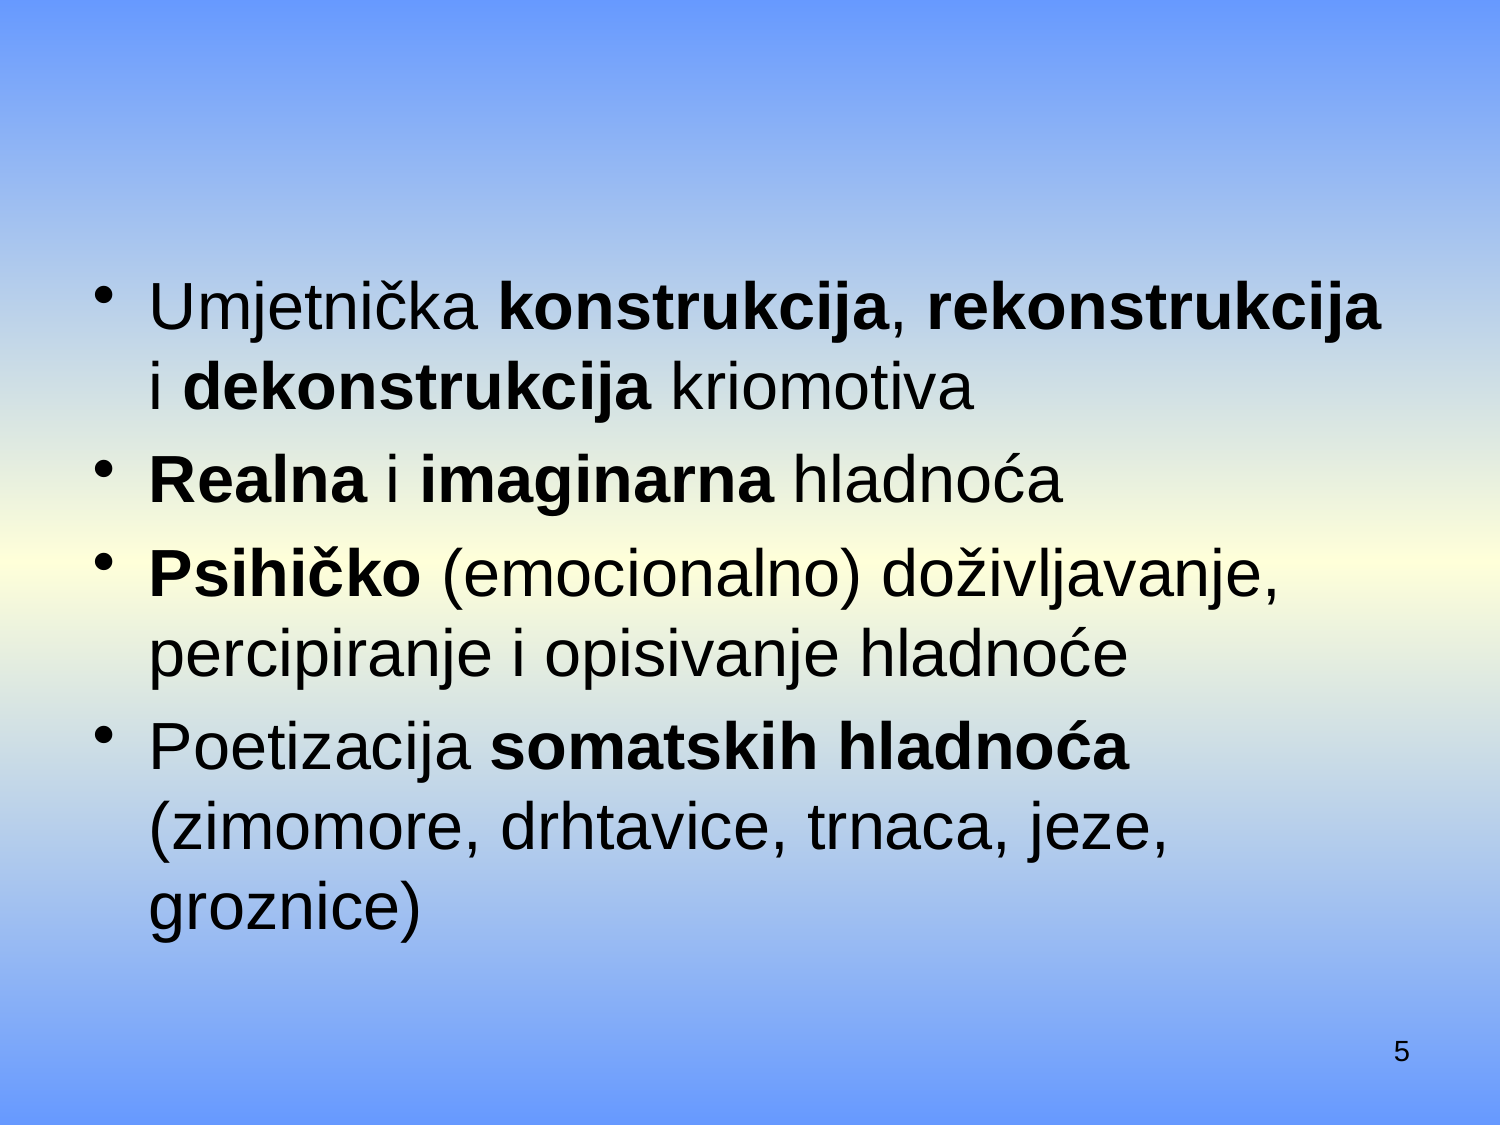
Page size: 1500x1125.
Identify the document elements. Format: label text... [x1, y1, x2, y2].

slide_number 5 [1074, 1024, 1425, 1103]
list Umjetnička konstrukcija, rekonstrukcija i dekonstrukcija kriomotiva Realna i imaginarna hladnoća Psihičko (emocionalno) doživljavanje, percipiranje i opisivanje hladnoće Poetizacija somatskih hladnoća (zimomore, drhtavice, trnaca, jeze, groznice) [77, 255, 1428, 998]
